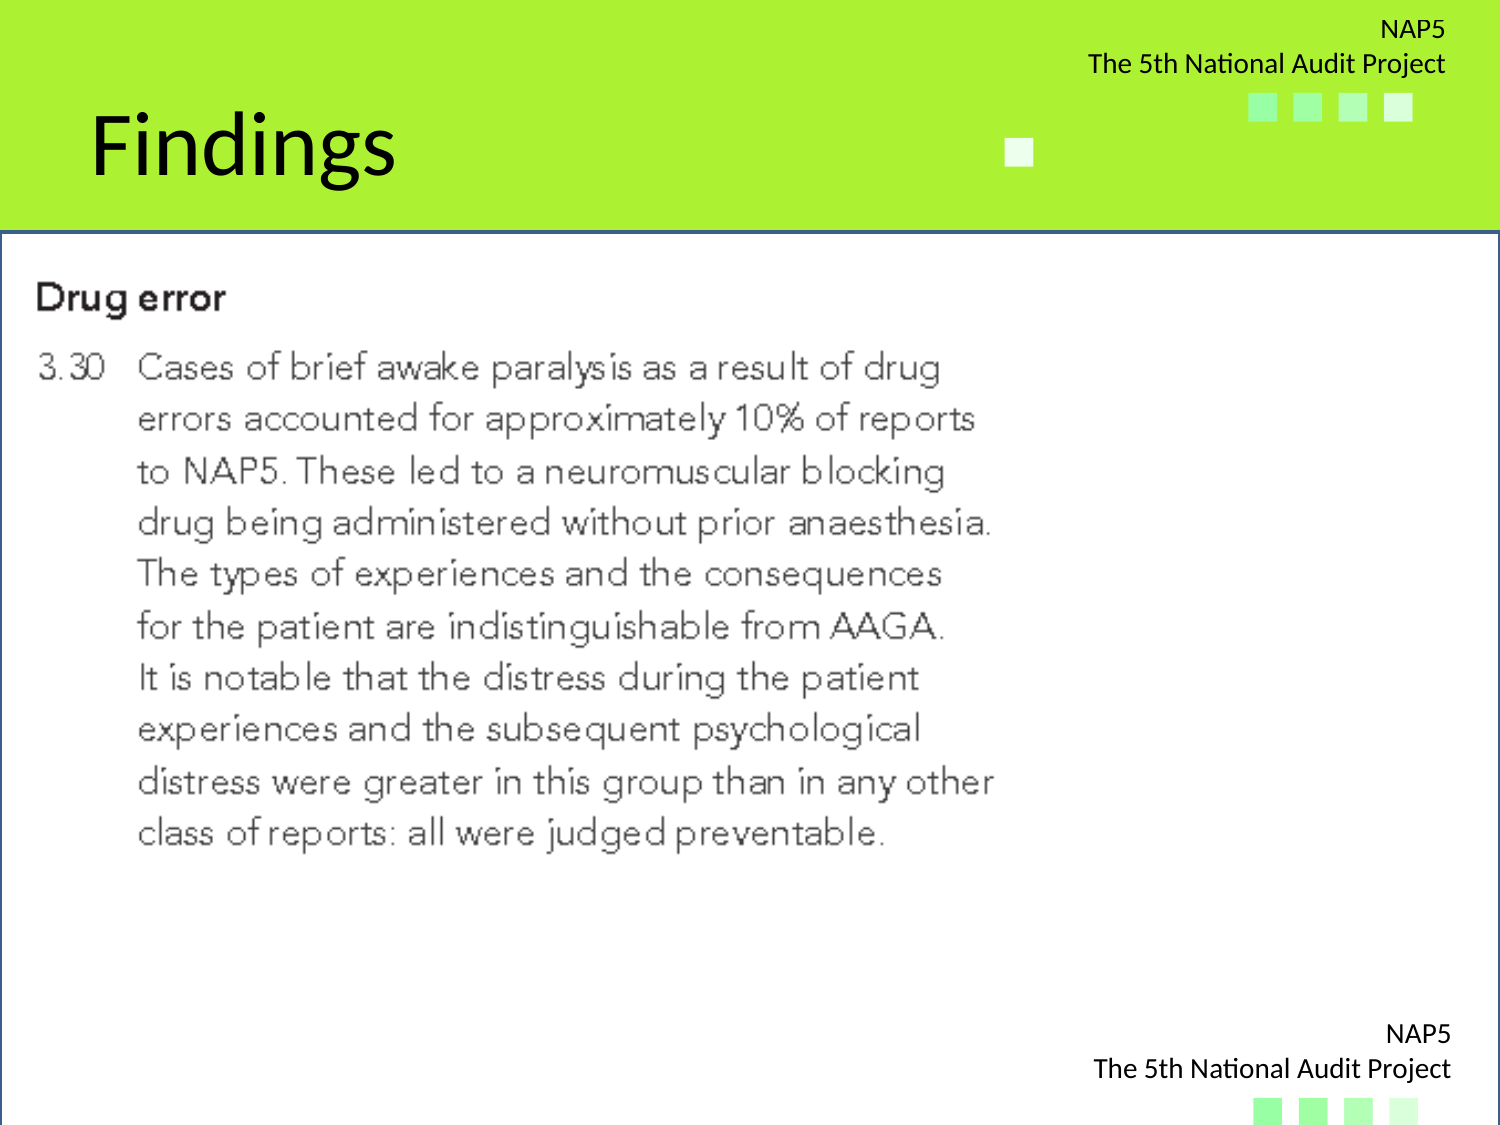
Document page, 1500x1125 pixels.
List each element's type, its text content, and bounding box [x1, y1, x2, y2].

picture [5, 256, 1074, 870]
title Findings [75, 45, 1425, 233]
